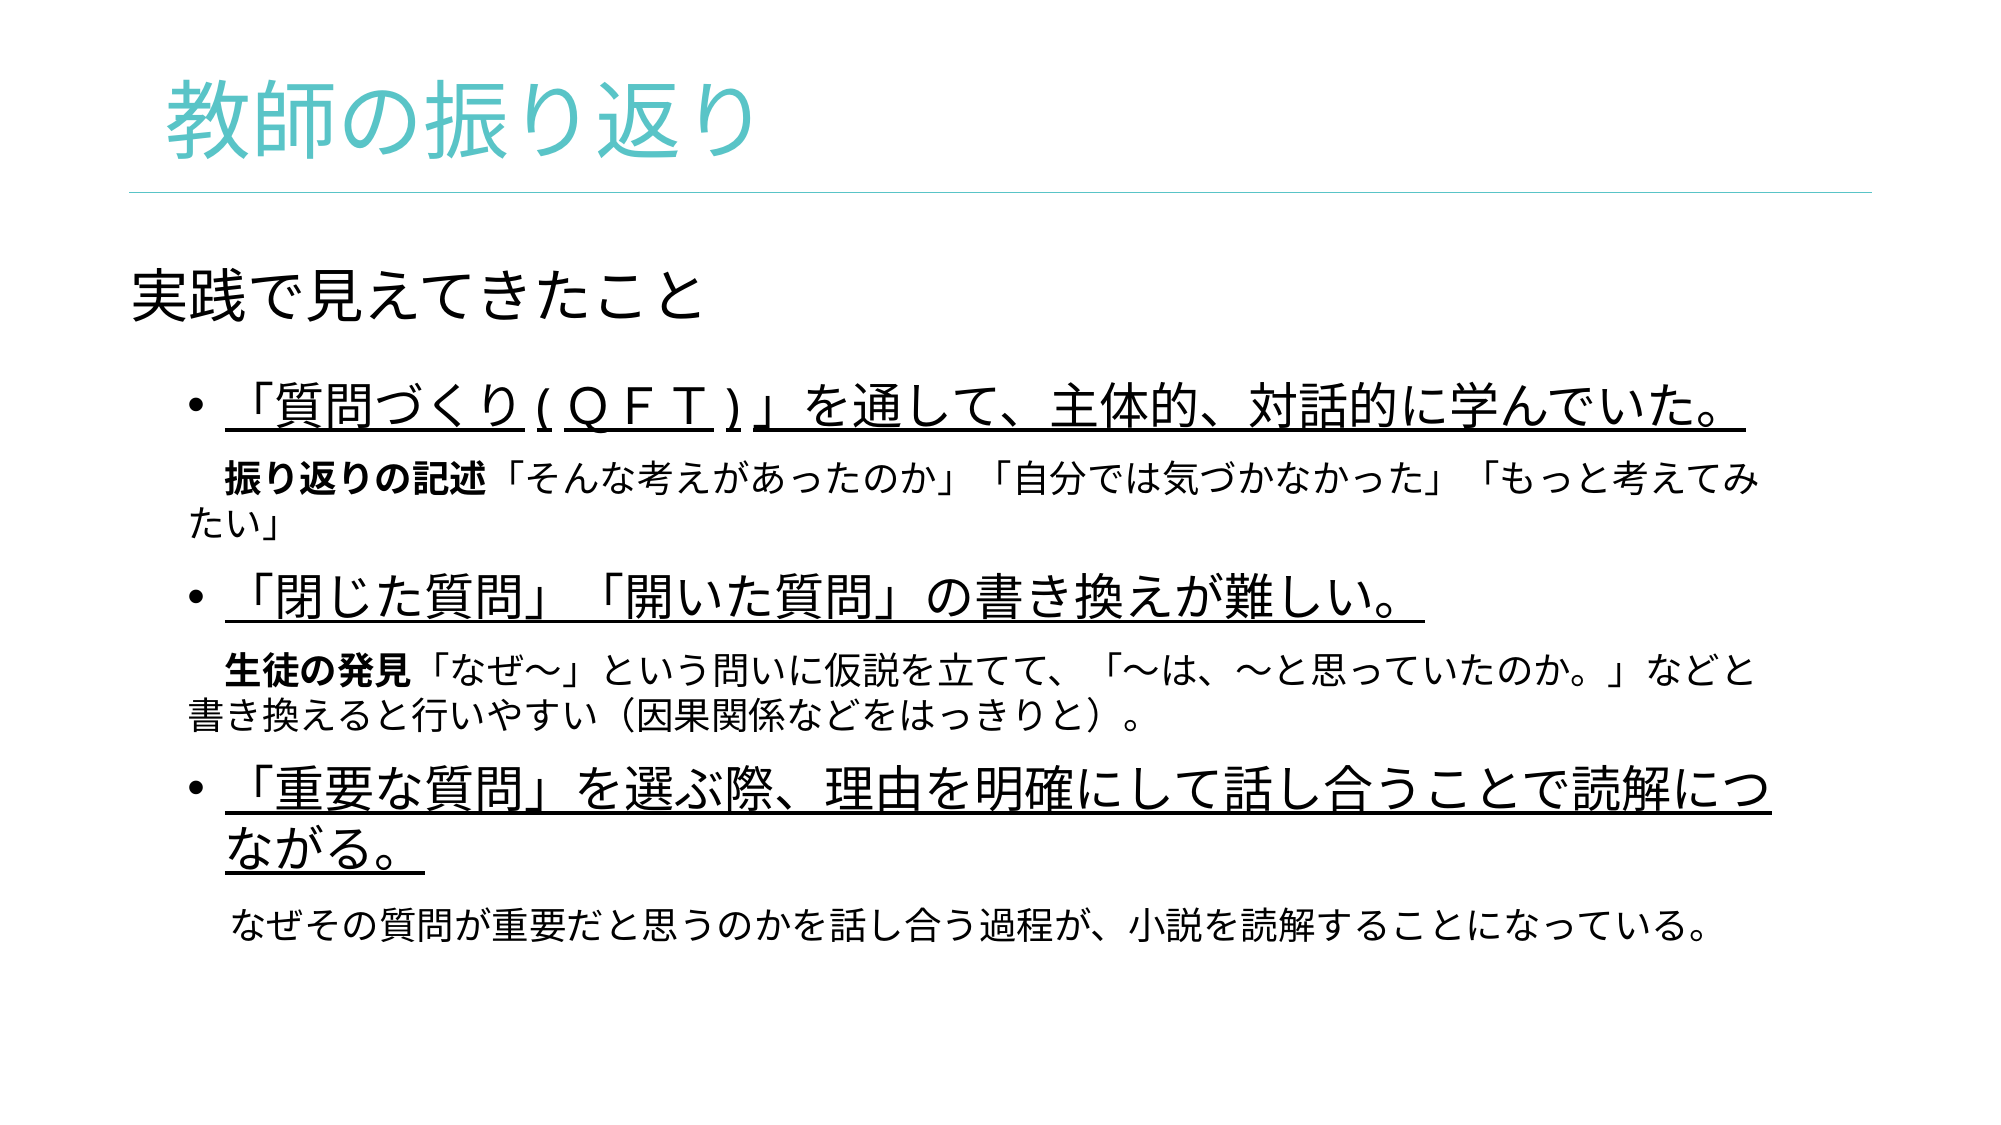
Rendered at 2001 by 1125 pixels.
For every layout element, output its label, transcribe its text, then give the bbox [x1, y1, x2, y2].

text_box 教師の振り返り [150, 69, 1659, 179]
title 実践で見えてきたこと [115, 214, 1841, 384]
list 「質問づくり(ＱＦＴ)」を通して、主体的、対話的に学んでいた。 振り返りの記述「そんな考えがあったのか」「自分では気づかなかった」「もっと考えてみたい」 「閉じた質問」「開いた質問」の書き換えが難しい。 生徒の発見「なぜ～」という問いに仮説を立てて、「～は、～と思っていたのか。」などと書き換えると行いやすい（因果関係などをはっきりと）。 「重要な質問」を選ぶ際、理由を明確にして話し合うことで読解につながる。 なぜその質問が重要だと思うのかを話し合う過程が、小説を読解することになっている。 [172, 366, 1806, 1038]
